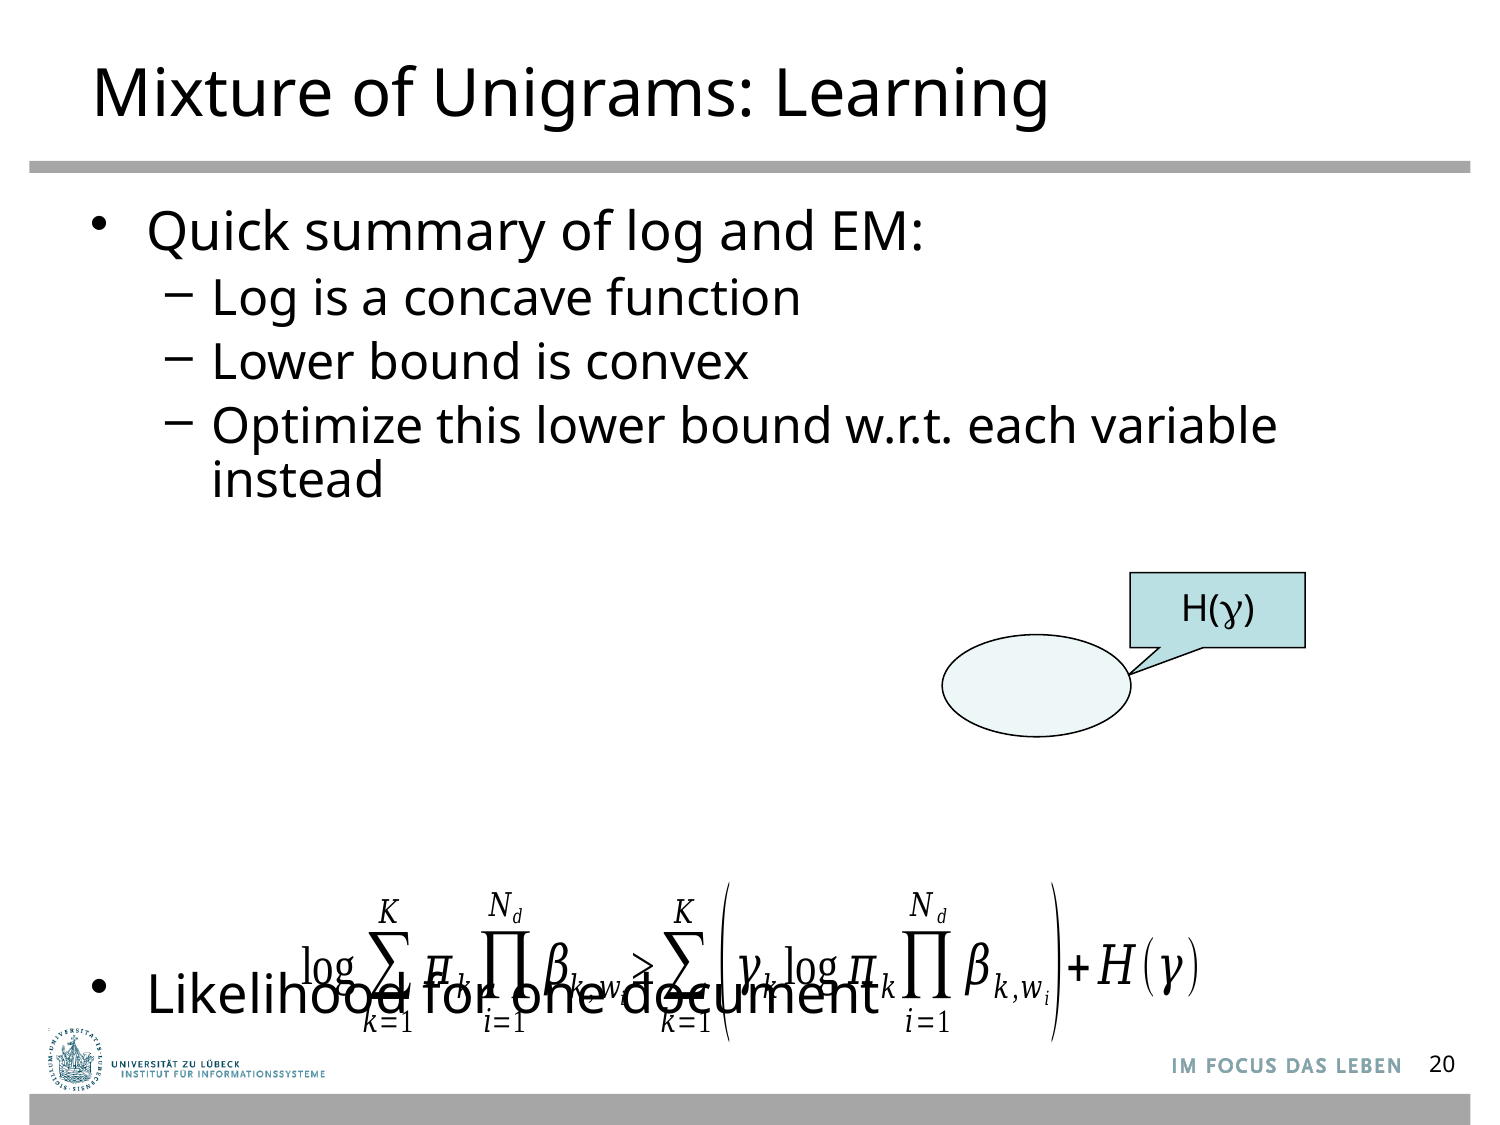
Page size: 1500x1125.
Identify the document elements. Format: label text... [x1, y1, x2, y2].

picture [1173, 1058, 1305, 1073]
text_box [942, 634, 1131, 737]
list Quick summary of log and EM: Log is a concave function Lower bound is convex Optimize this lower bound w.r.t. each variable instead Likelihood for one document [75, 196, 1425, 1012]
title Mixture of Unigrams: Learning [76, 42, 1427, 126]
slide_number 20 [1305, 1050, 1471, 1083]
text_box H() [1129, 572, 1306, 675]
